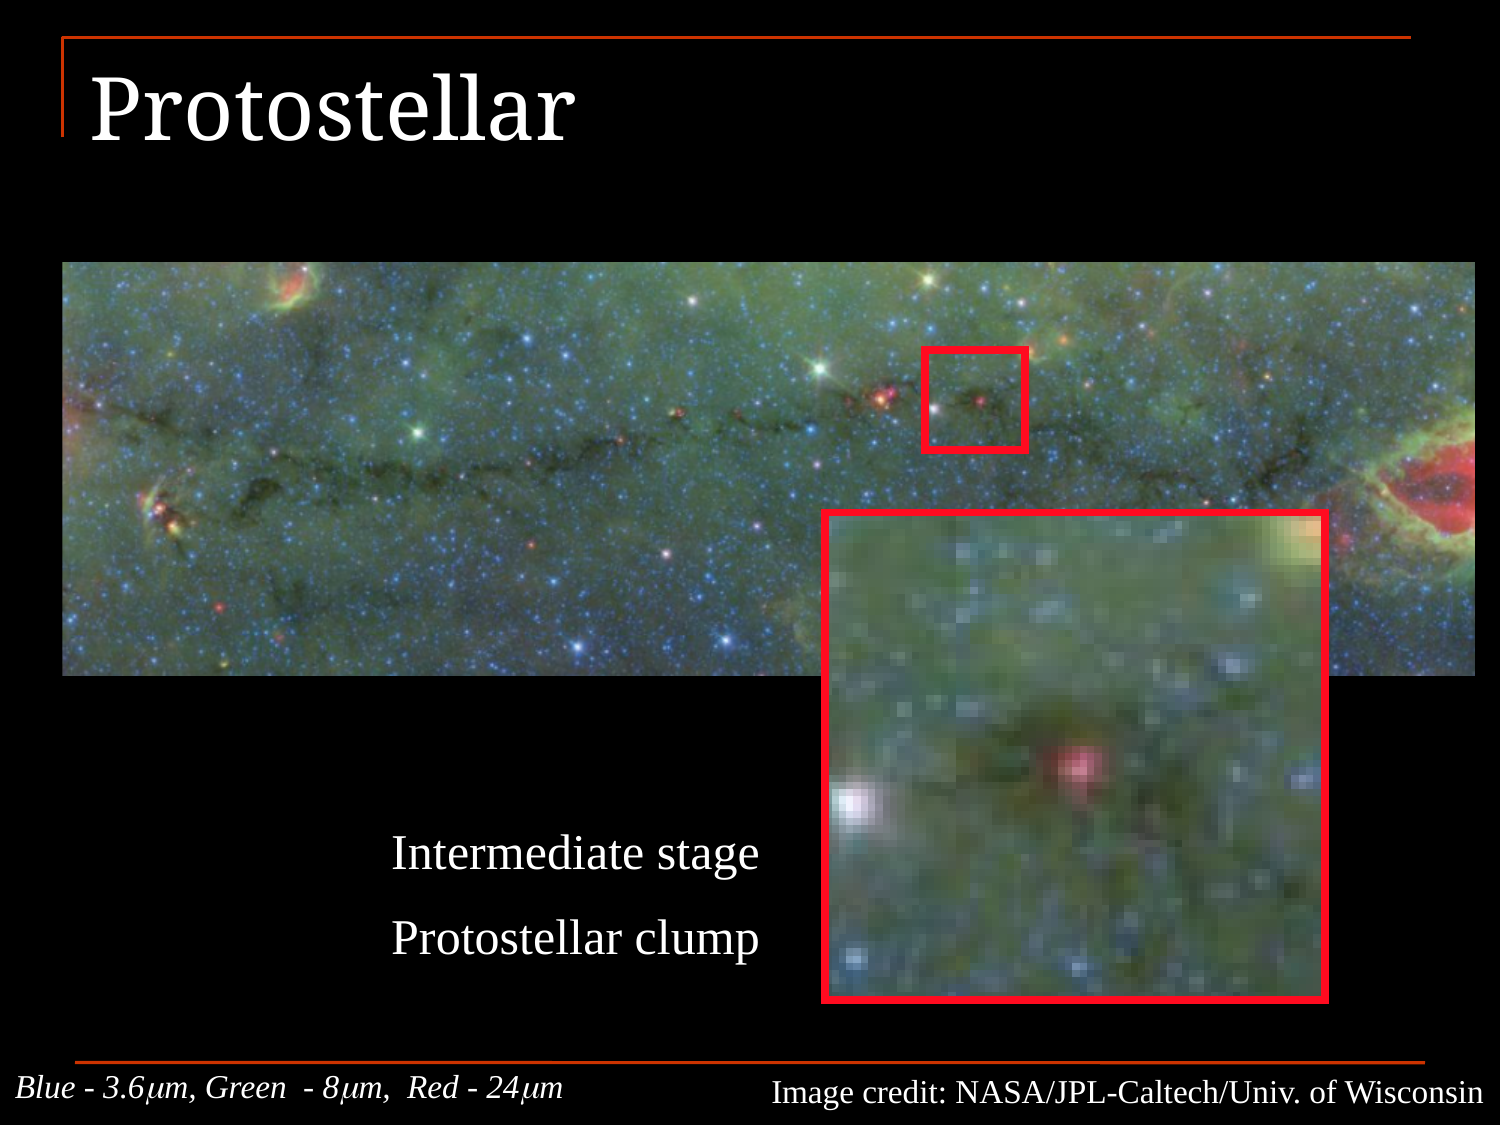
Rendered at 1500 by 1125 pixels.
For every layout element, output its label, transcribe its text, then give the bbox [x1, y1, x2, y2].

text_box Image credit: NASA/JPL-Caltech/Univ. of Wisconsin [699, 1062, 1500, 1118]
text_box Intermediate stage Protostellar clump [225, 812, 775, 973]
text_box Blue - 3.6m, Green - 8m, Red - 24m [0, 1074, 713, 1110]
title Protostellar [75, 45, 1425, 233]
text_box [62, 262, 1476, 676]
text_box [824, 512, 1326, 1001]
